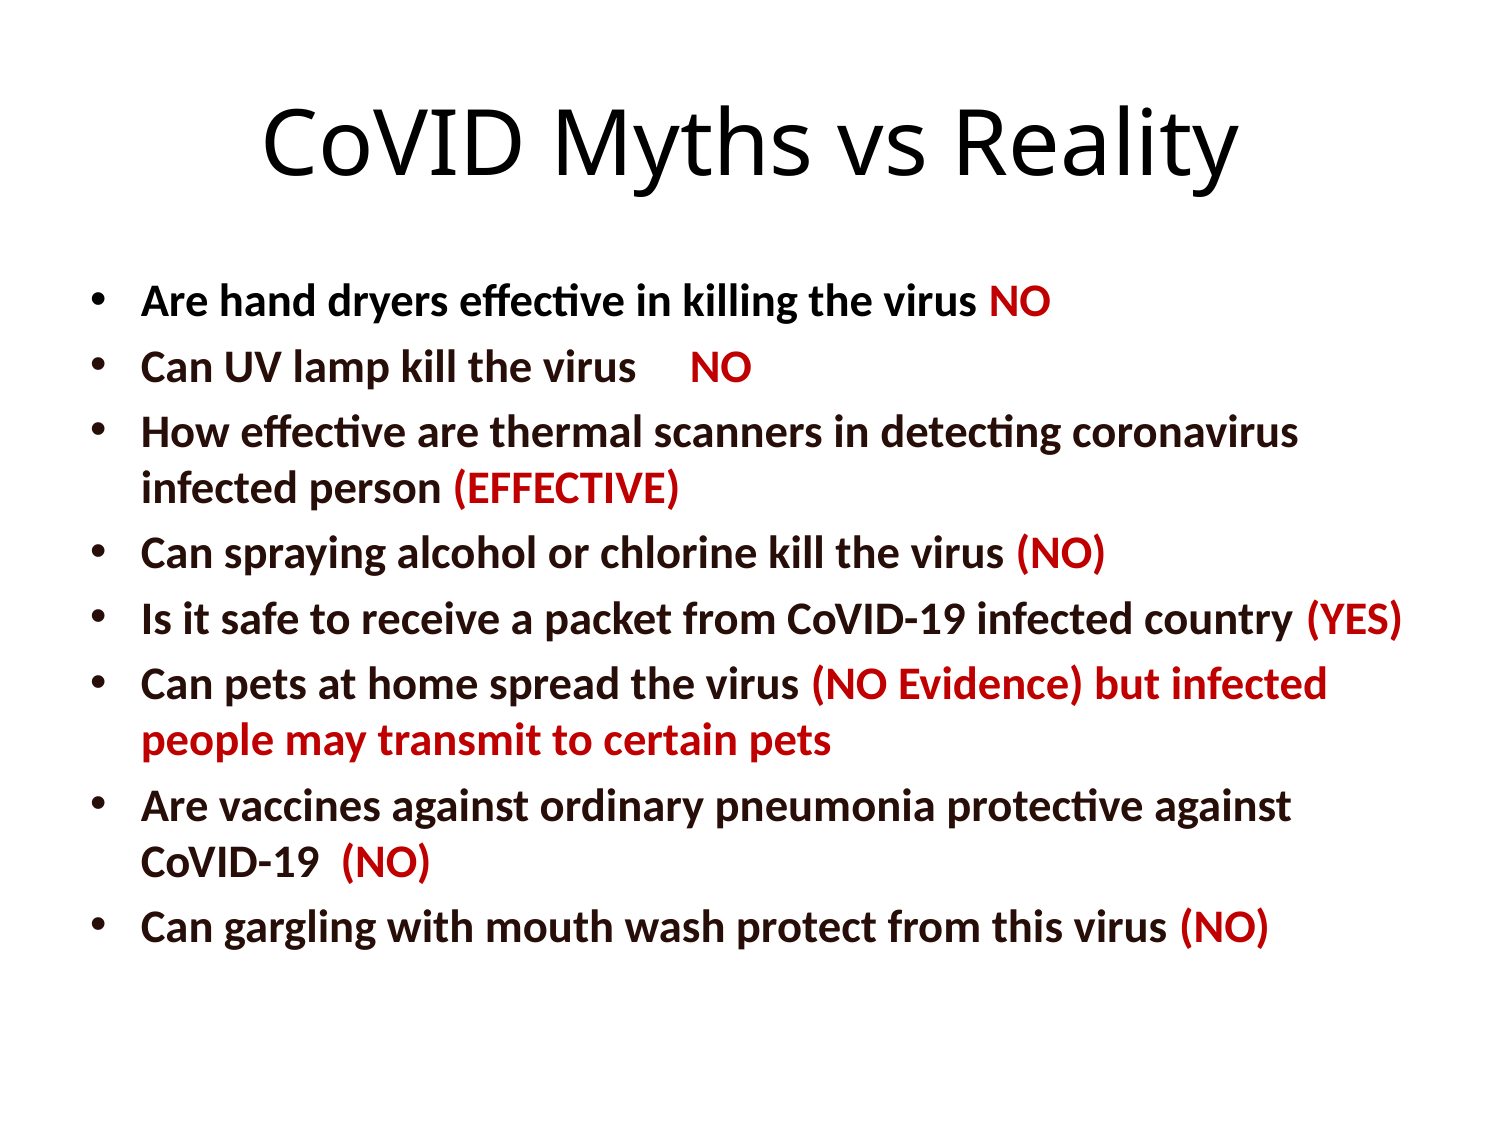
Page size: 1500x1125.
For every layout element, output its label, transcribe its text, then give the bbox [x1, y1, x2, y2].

list Are hand dryers effective in killing the virus NO Can UV lamp kill the virus NO How effective are thermal scanners in detecting coronavirus infected person (EFFECTIVE) Can spraying alcohol or chlorine kill the virus (NO) Is it safe to receive a packet from CoVID-19 infected country (YES) Can pets at home spread the virus (NO Evidence) but infected people may transmit to certain pets Are vaccines against ordinary pneumonia protective against CoVID-19 (NO) Can gargling with mouth wash protect from this virus (NO) [75, 262, 1425, 1005]
title CoVID Myths vs Reality [75, 45, 1425, 233]
